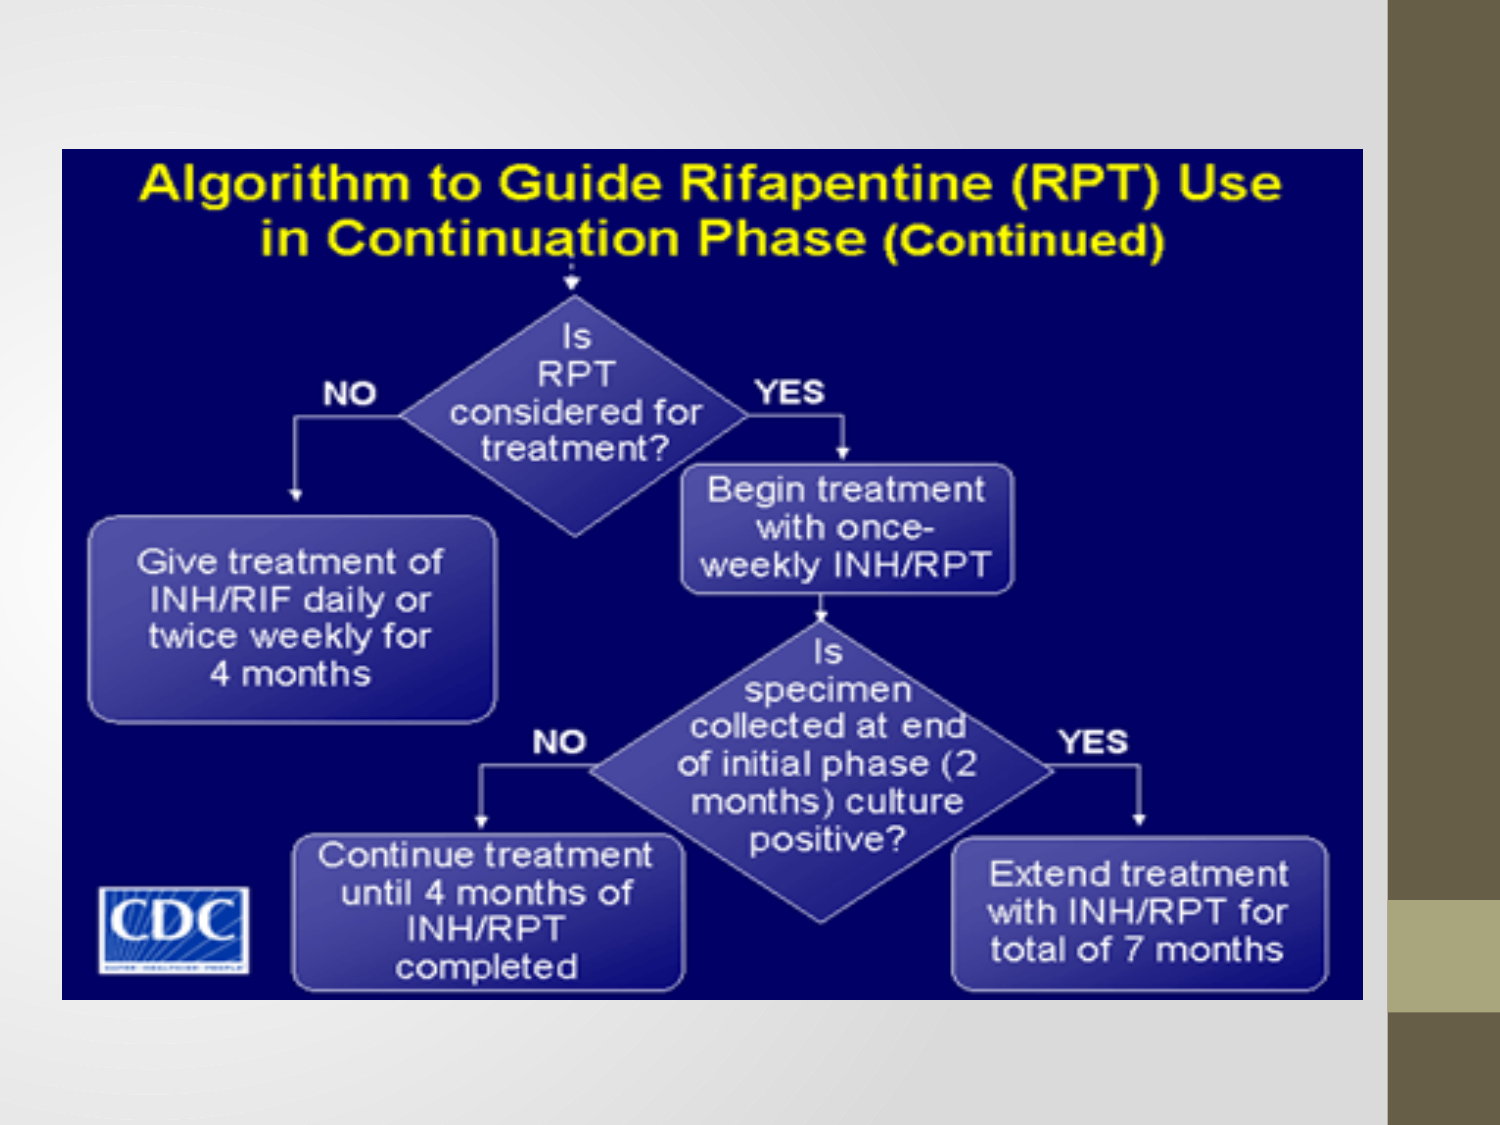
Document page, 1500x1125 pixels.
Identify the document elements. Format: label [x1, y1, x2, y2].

list [61, 149, 1363, 1001]
